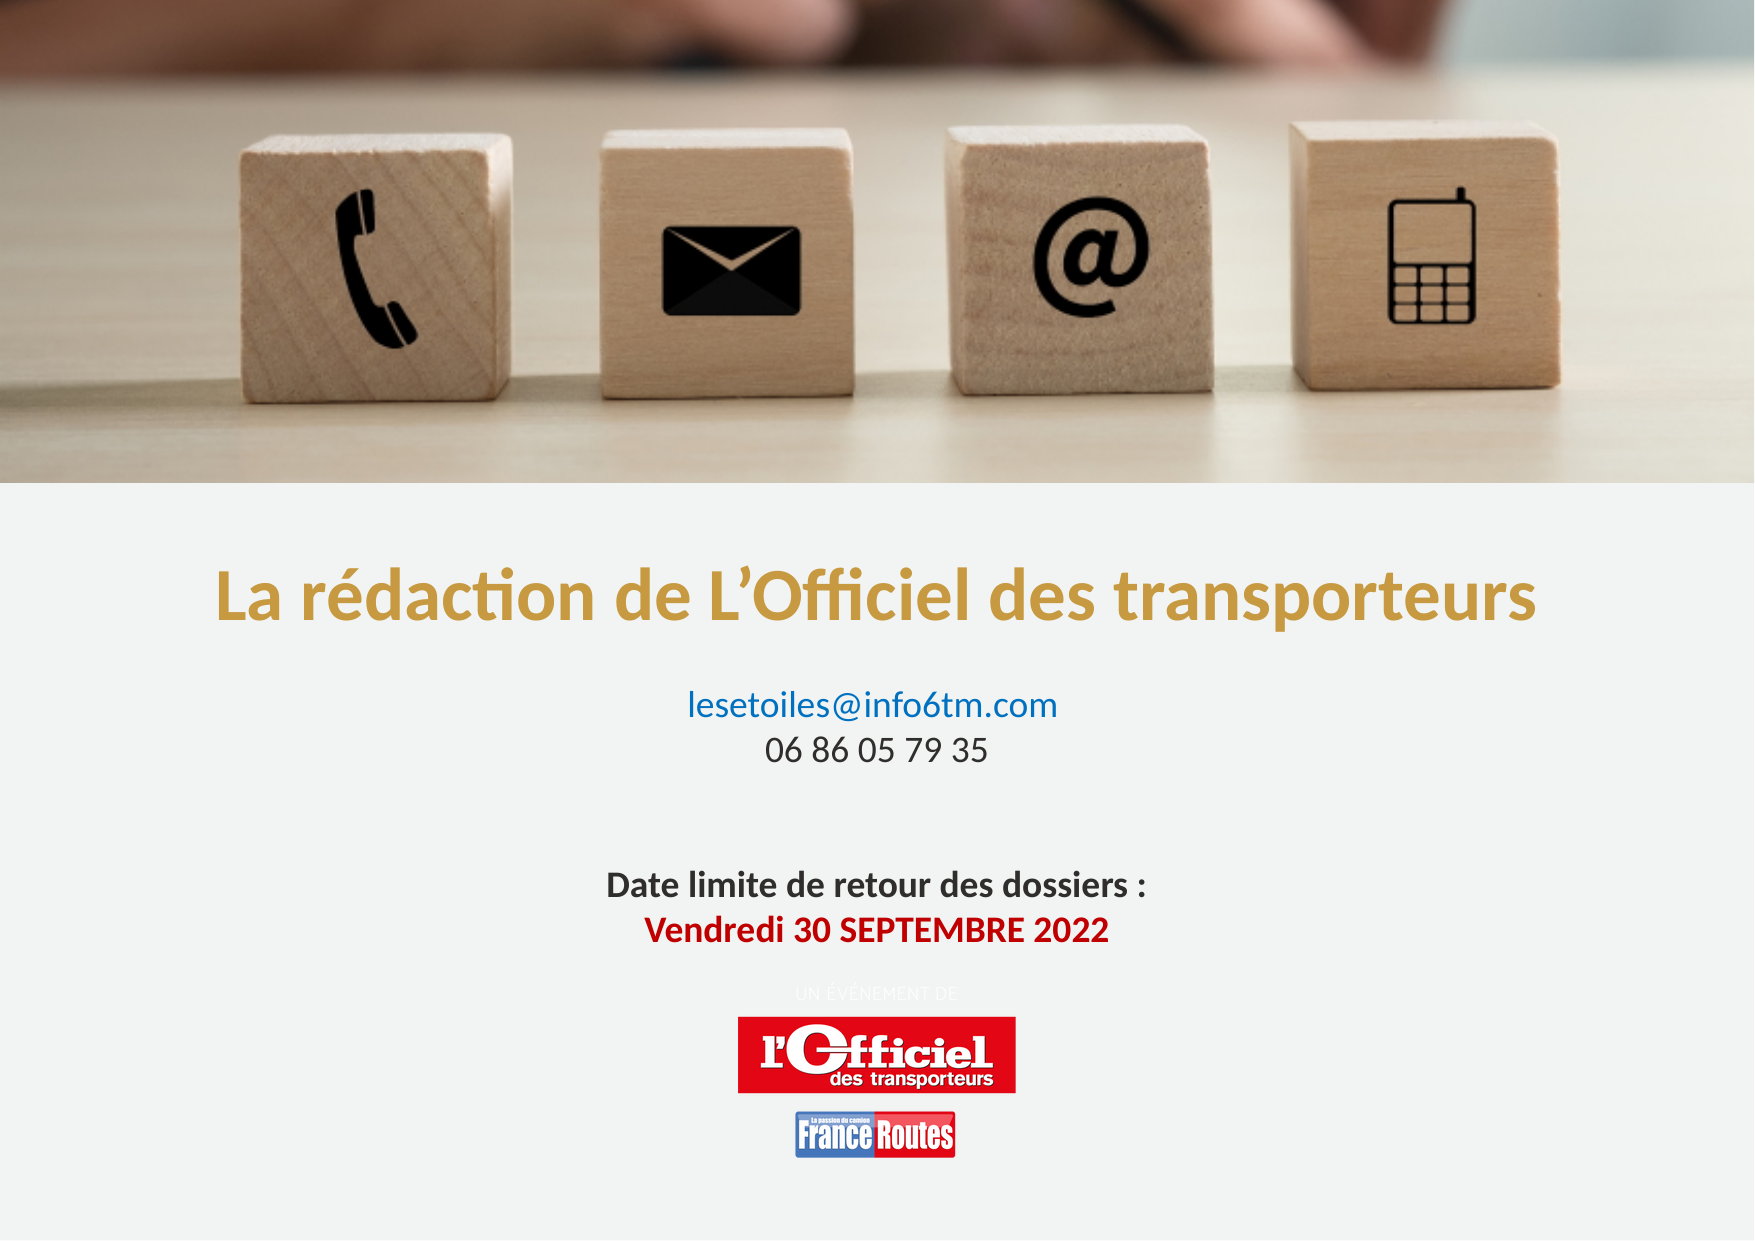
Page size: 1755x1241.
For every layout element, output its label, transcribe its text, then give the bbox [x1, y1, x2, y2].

picture [0, 0, 1755, 483]
picture [738, 982, 1016, 1158]
list La rédaction de L’Officiel des transporteurs lesetoiles@info6tm.com 06 86 05 79 35 Date limite de retour des dossiers : Vendredi 30 SEPTEMBRE 2022 [136, 545, 1618, 1046]
